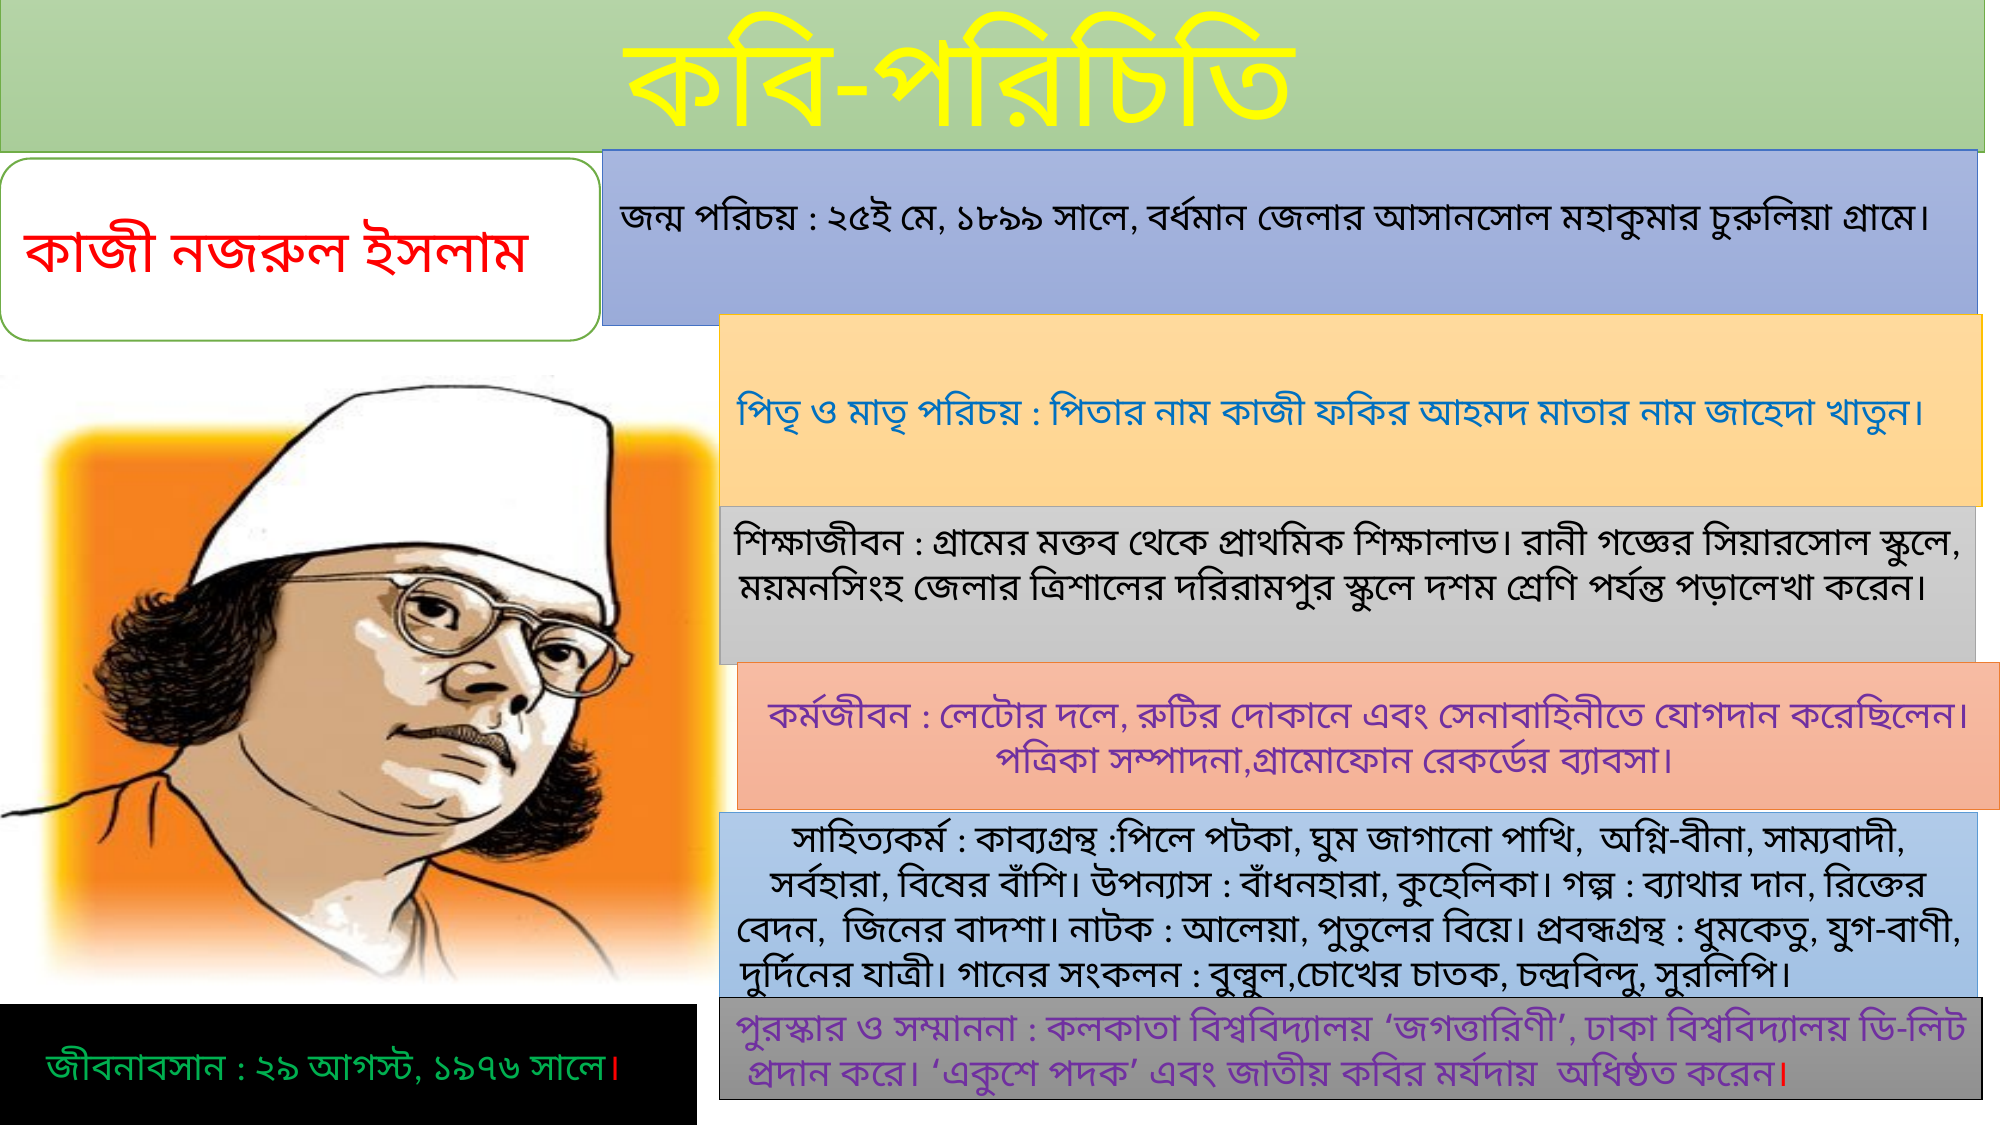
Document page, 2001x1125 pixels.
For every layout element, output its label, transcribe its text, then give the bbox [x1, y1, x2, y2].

text_box পুরস্কার ও সম্মাননা : কলকাতা বিশ্ববিদ্যালয় ‘জগত্তারিণী’, ঢাকা বিশ্ববিদ্যালয় ডি-লিট প্রদান করে। ‘একুশে পদক’ এবং জাতীয় কবির মর্যদায় অধিষ্ঠত করেন। [719, 997, 1983, 1100]
text_box কবি-পরিচিতি [0, 0, 1985, 153]
text_box কাজী নজরুল ইসলাম [0, 157, 601, 342]
text_box শিক্ষাজীবন : গ্রামের মক্তব থেকে প্রাথমিক শিক্ষালাভ। রানী গজ্ঞের সিয়ারসোল স্কুলে, ময়মনসিংহ জেলার ত্রিশালের দরিরামপুর স্কুলে দশম শ্রেণি পর্যন্ত পড়ালেখা করেন। [765, 506, 1976, 662]
text_box সাহিত্যকর্ম : কাব্যগ্রন্থ :পিলে পটকা, ঘুম জাগানো পাখি, অগ্নি-বীনা, সাম্যবাদী, সর্বহারা, বিষের বাঁশি। উপন্যাস : বাঁধনহারা, কুহেলিকা। গল্প : ব্যাথার দান, রিক্তের বেদন, জিনের বাদশা। নাটক : আলেয়া, পুতুলের বিয়ে। প্রবন্ধগ্রন্থ : ধুমকেতু, যুগ-বাণী, দুর্দিনের যাত্রী। গানের সংকলন : বুল্বুল,চোখের চাতক, চন্দ্রবিন্দু, সুরলিপি। [765, 812, 1978, 997]
text_box জন্ম পরিচয় : ২৫ই মে, ১৮৯৯ সালে, বর্ধমান জেলার আসানসোল মহাকুমার চুরুলিয়া গ্রামে। [602, 149, 1978, 326]
text_box কর্মজীবন : লেটোর দলে, রুটির দোকানে এবং সেনাবাহিনীতে যোগদান করেছিলেন। পত্রিকা সম্পাদনা,গ্রামোফোন রেকর্ডের ব্যাবসা। [765, 662, 2000, 810]
text_box পিতৃ ও মাতৃ পরিচয় : পিতার নাম কাজী ফকির আহমদ মাতার নাম জাহেদা খাতুন। [719, 314, 1983, 507]
text_box জীবনাবসান : ২৯ আগস্ট, ১৯৭৬ সালে। [0, 1005, 697, 1125]
picture [0, 375, 765, 1005]
